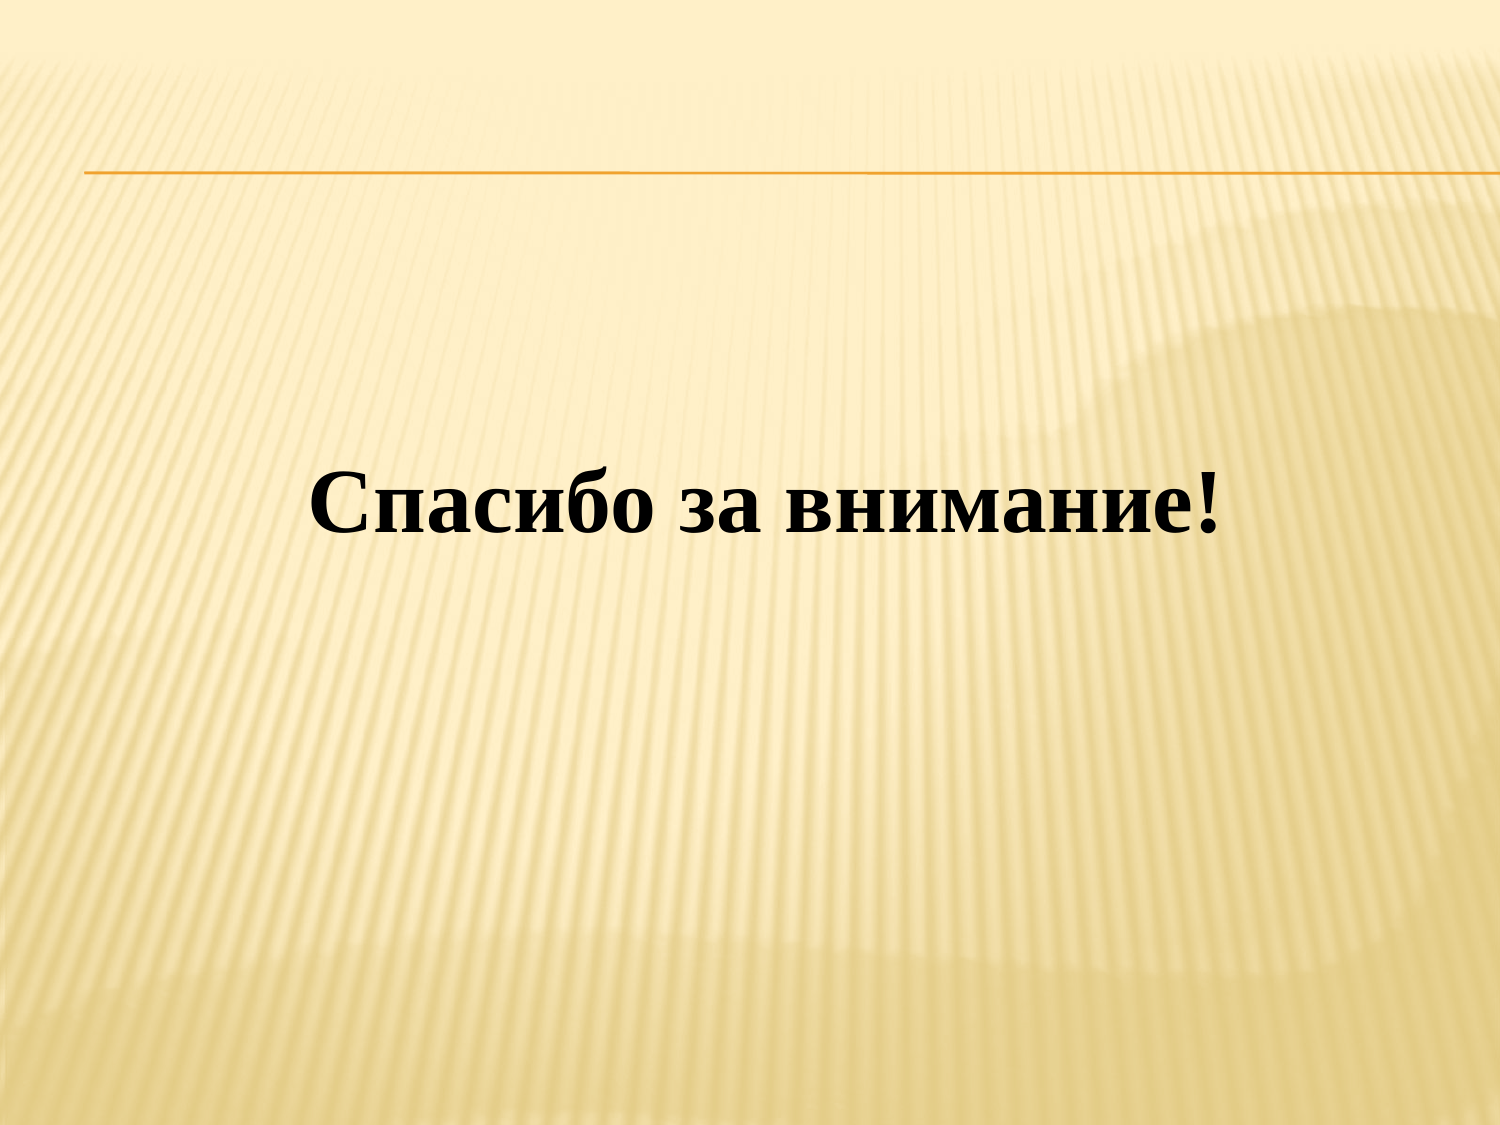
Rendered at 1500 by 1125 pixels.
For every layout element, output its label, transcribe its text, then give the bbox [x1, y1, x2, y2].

list Спасибо за внимание! [292, 433, 1336, 786]
